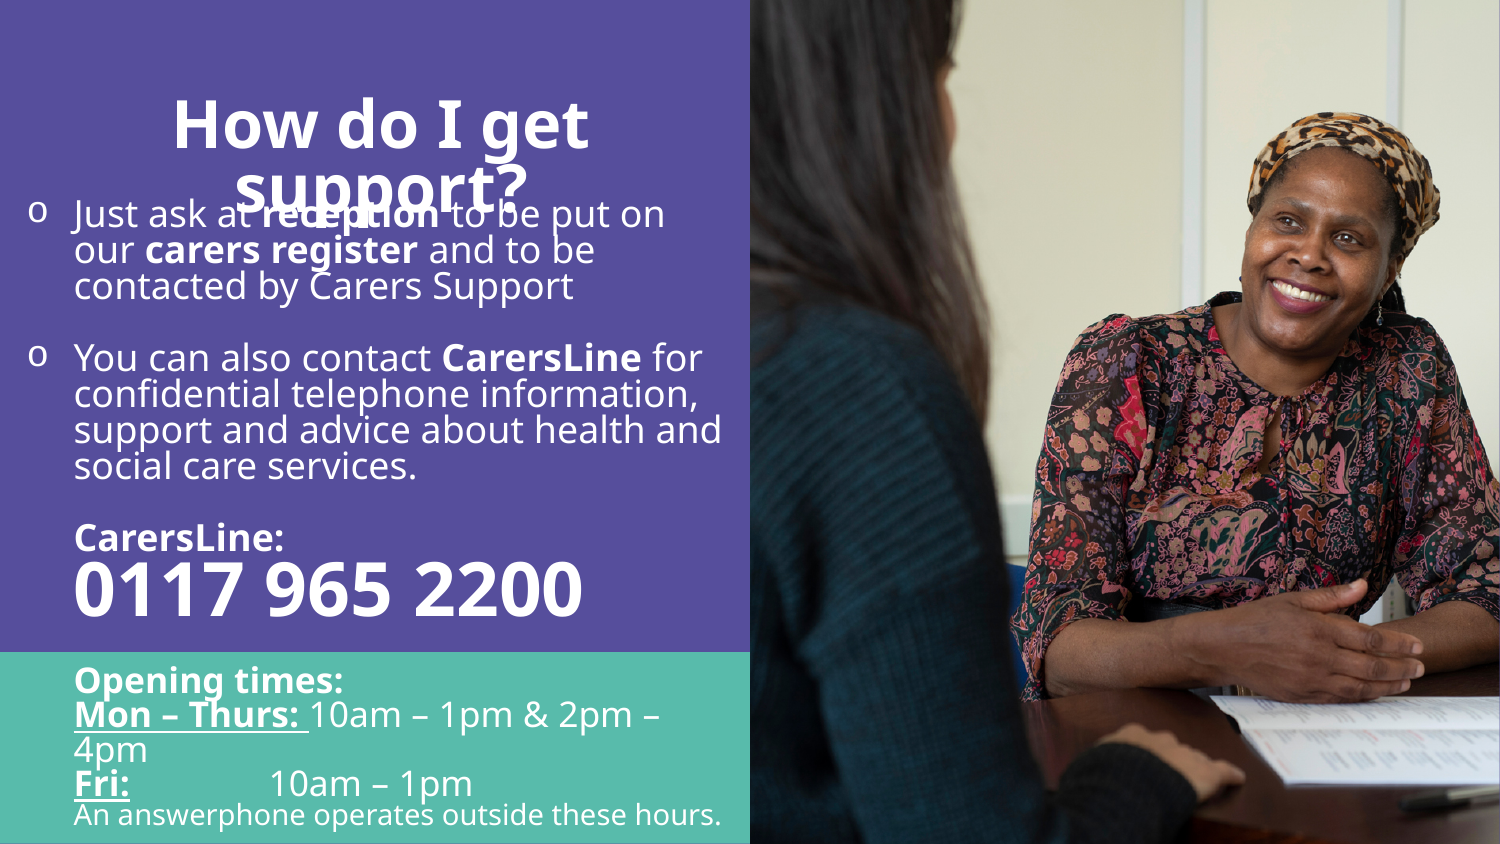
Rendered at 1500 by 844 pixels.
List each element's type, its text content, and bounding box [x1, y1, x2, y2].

text_box How do I get support? [12, 0, 747, 191]
text_box [0, 650, 744, 844]
picture [749, 0, 1500, 844]
text_box Just ask at reception to be put on our carers register and to be contacted by Carers Support You can also contact CarersLine for confidential telephone information, support and advice about health and social care services. CarersLine: 0117 965 2200 Opening times: Mon – Thurs: 10am – 1pm & 2pm – 4pm Fri: 10am – 1pm An answerphone operates outside these hours. [11, 191, 744, 839]
